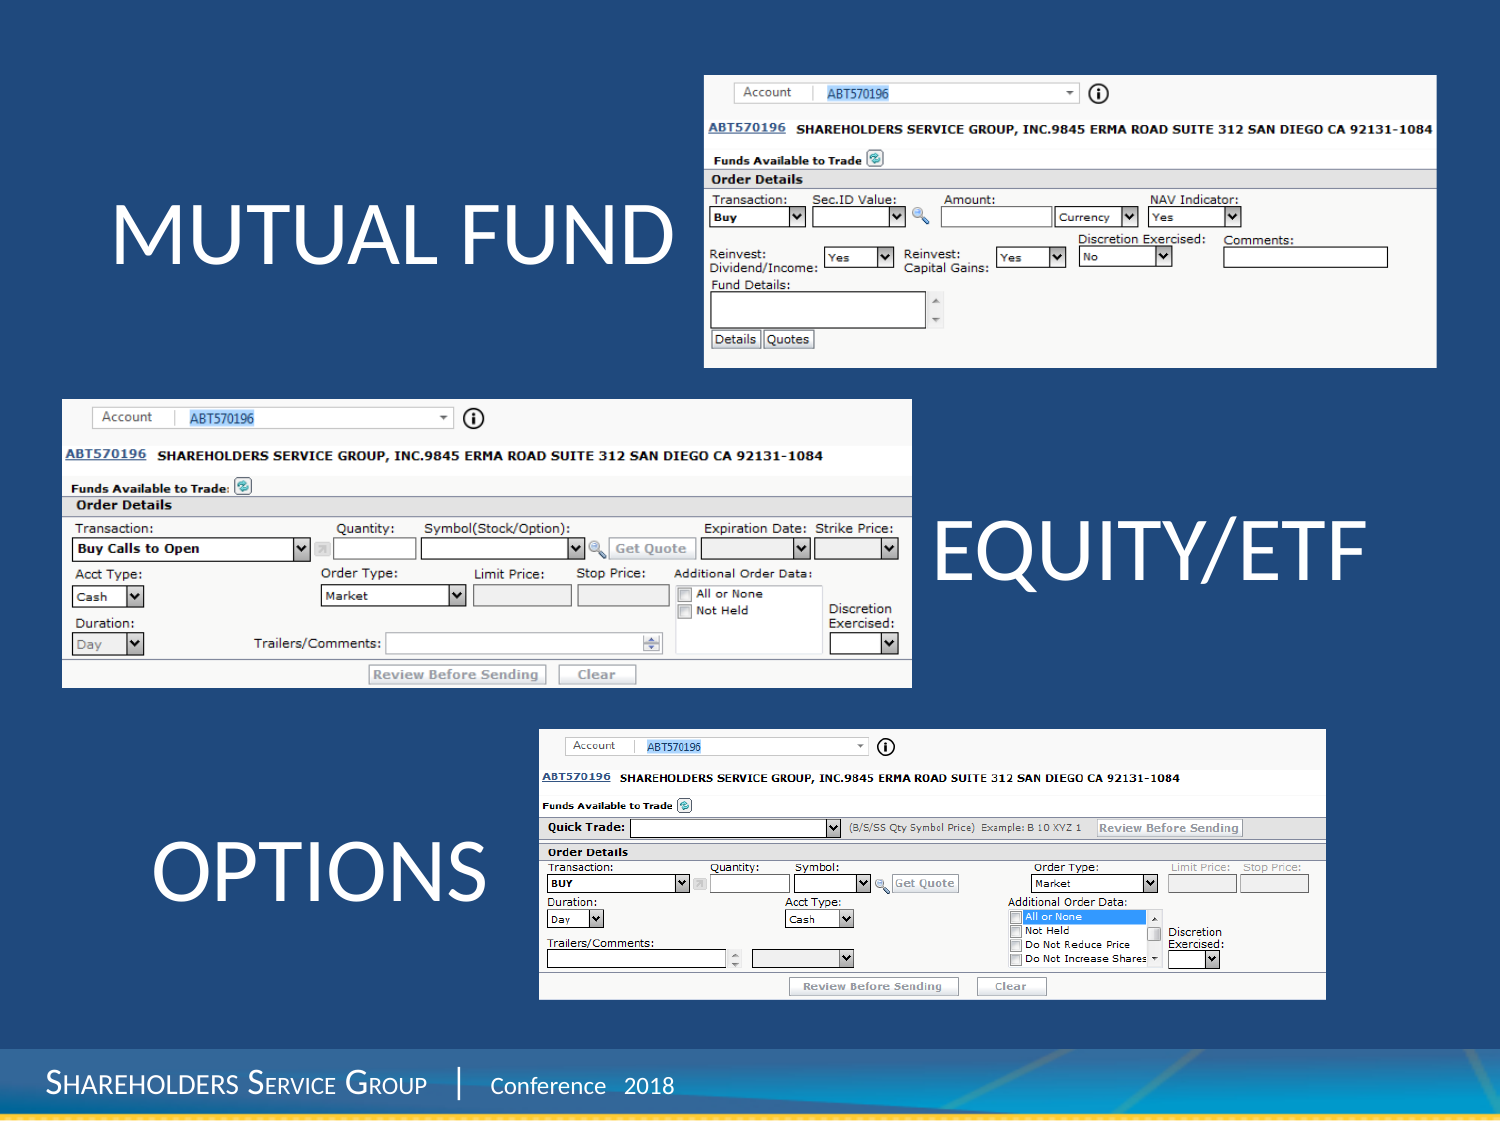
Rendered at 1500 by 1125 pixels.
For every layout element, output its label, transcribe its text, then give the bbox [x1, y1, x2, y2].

picture [0, 1049, 1500, 1125]
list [703, 74, 1437, 369]
picture [62, 399, 912, 688]
title MUTUAL FUND [68, 162, 698, 293]
text_box EQUITY/ETF [916, 450, 1448, 638]
text_box OPTIONS [99, 770, 534, 959]
picture [539, 729, 1326, 1000]
